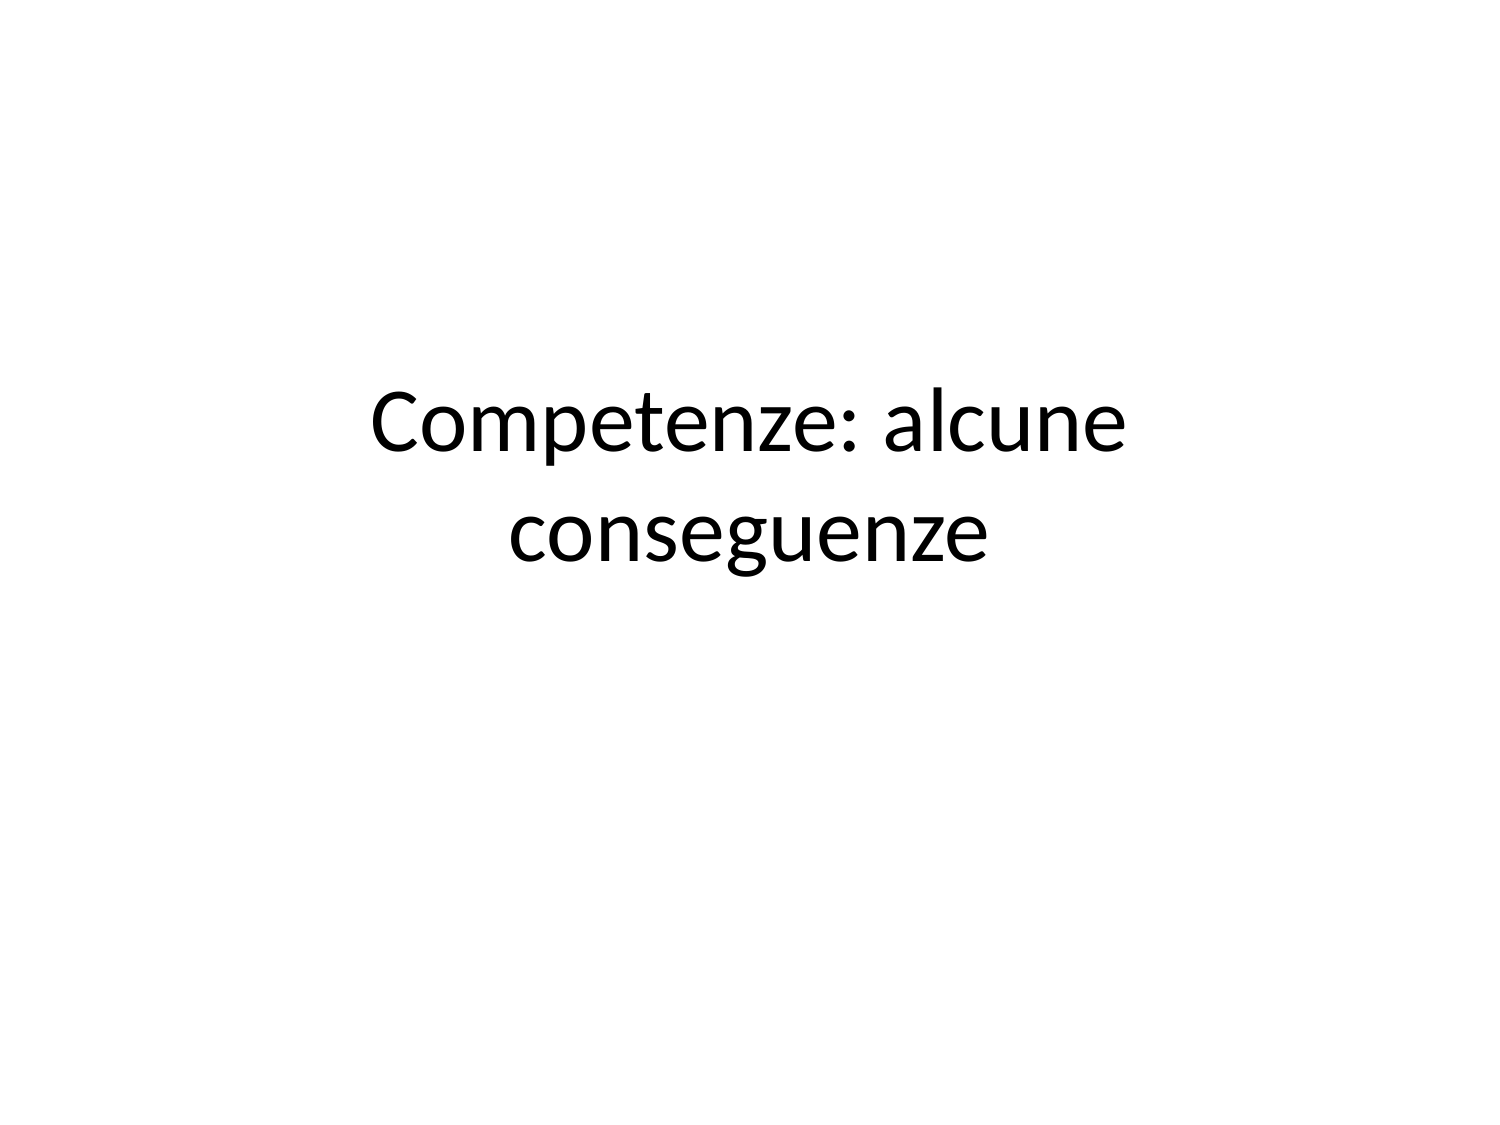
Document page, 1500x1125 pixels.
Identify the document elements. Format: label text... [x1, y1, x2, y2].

title Competenze: alcune conseguenze [112, 349, 1388, 591]
